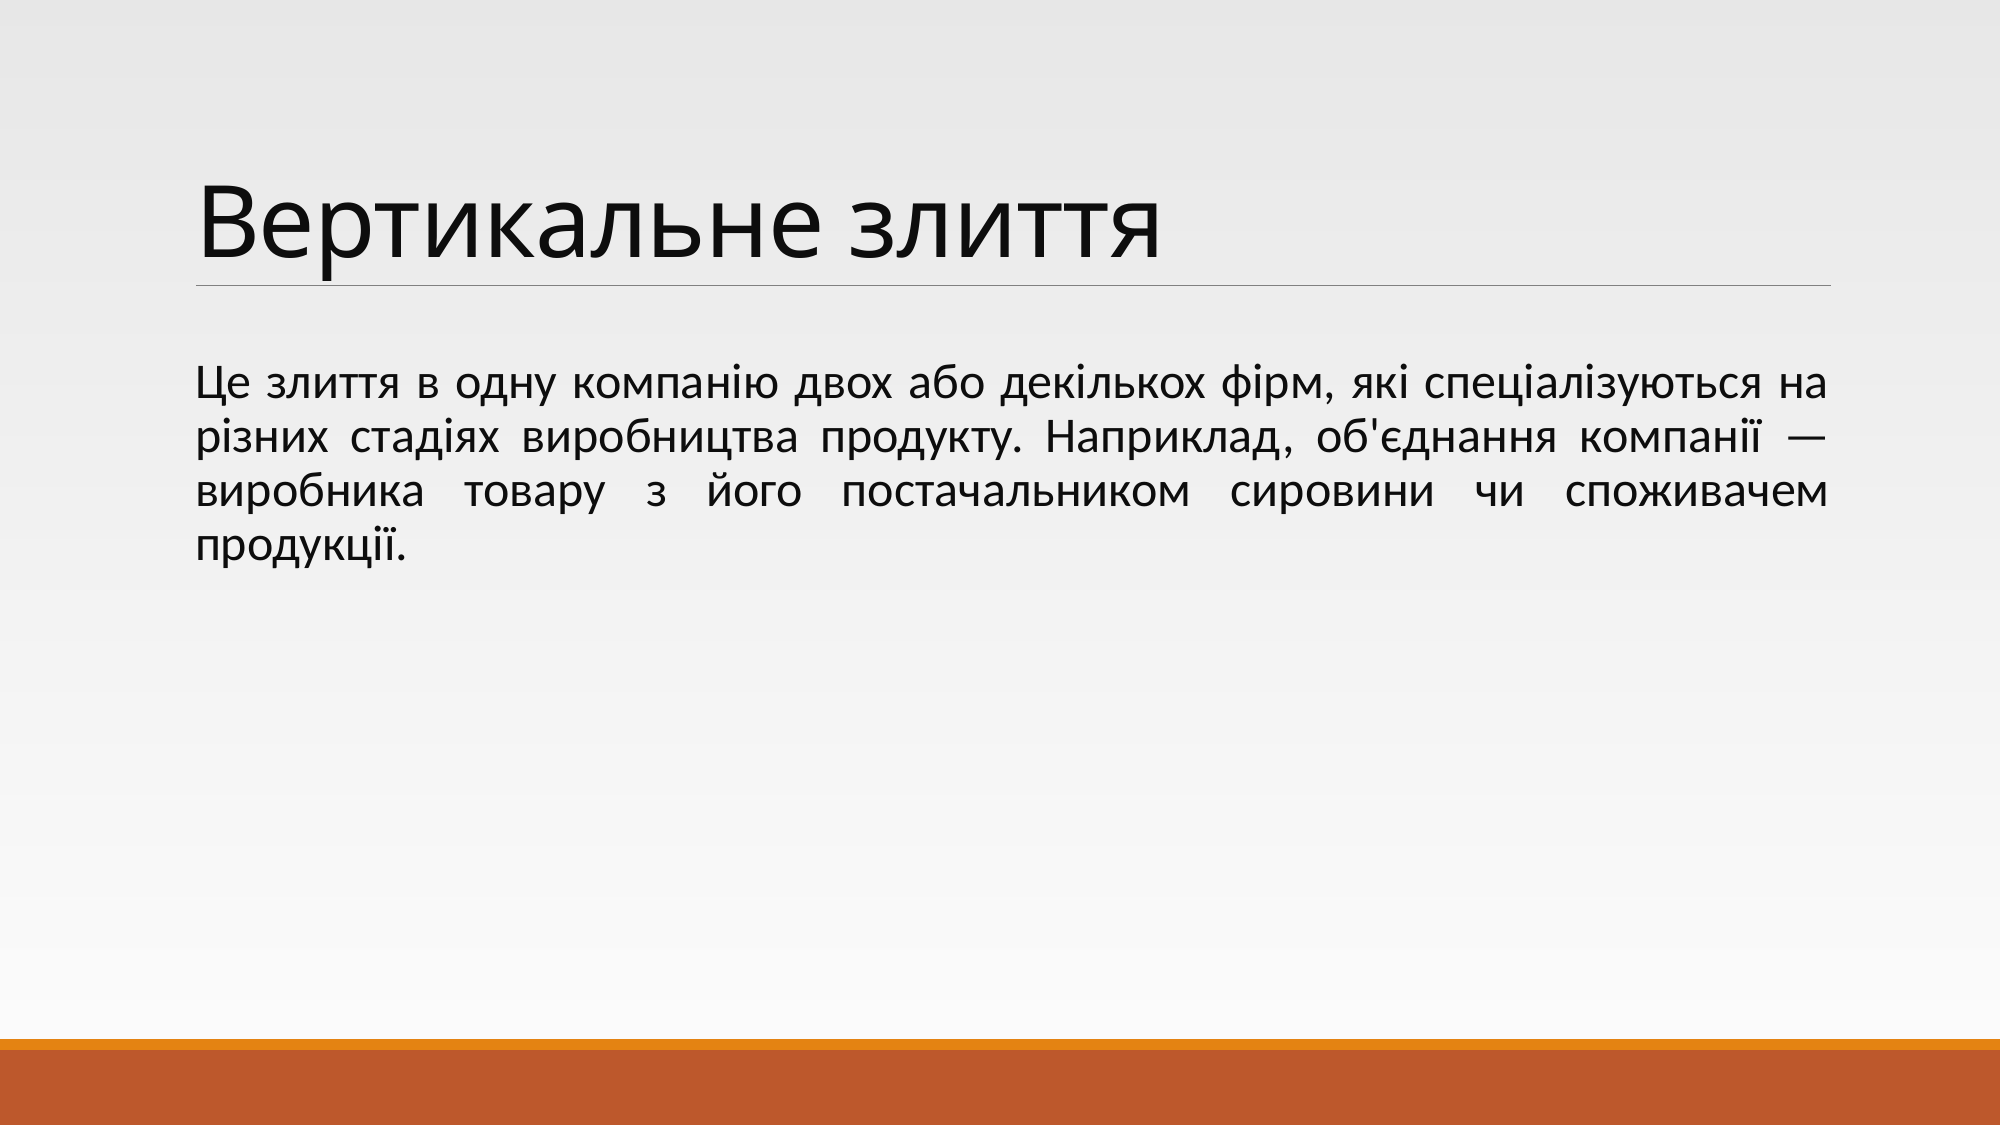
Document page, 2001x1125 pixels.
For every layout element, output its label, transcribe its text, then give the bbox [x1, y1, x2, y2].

title Вертикальне злиття [180, 47, 1830, 285]
list Це злиття в одну компанію двох або декількох фірм, які спеціалізуються на різних стадіях виробництва продукту. Наприклад, об'єднання компанії — виробника товару з його постачальником сировини чи споживачем продукції. [180, 347, 1830, 963]
